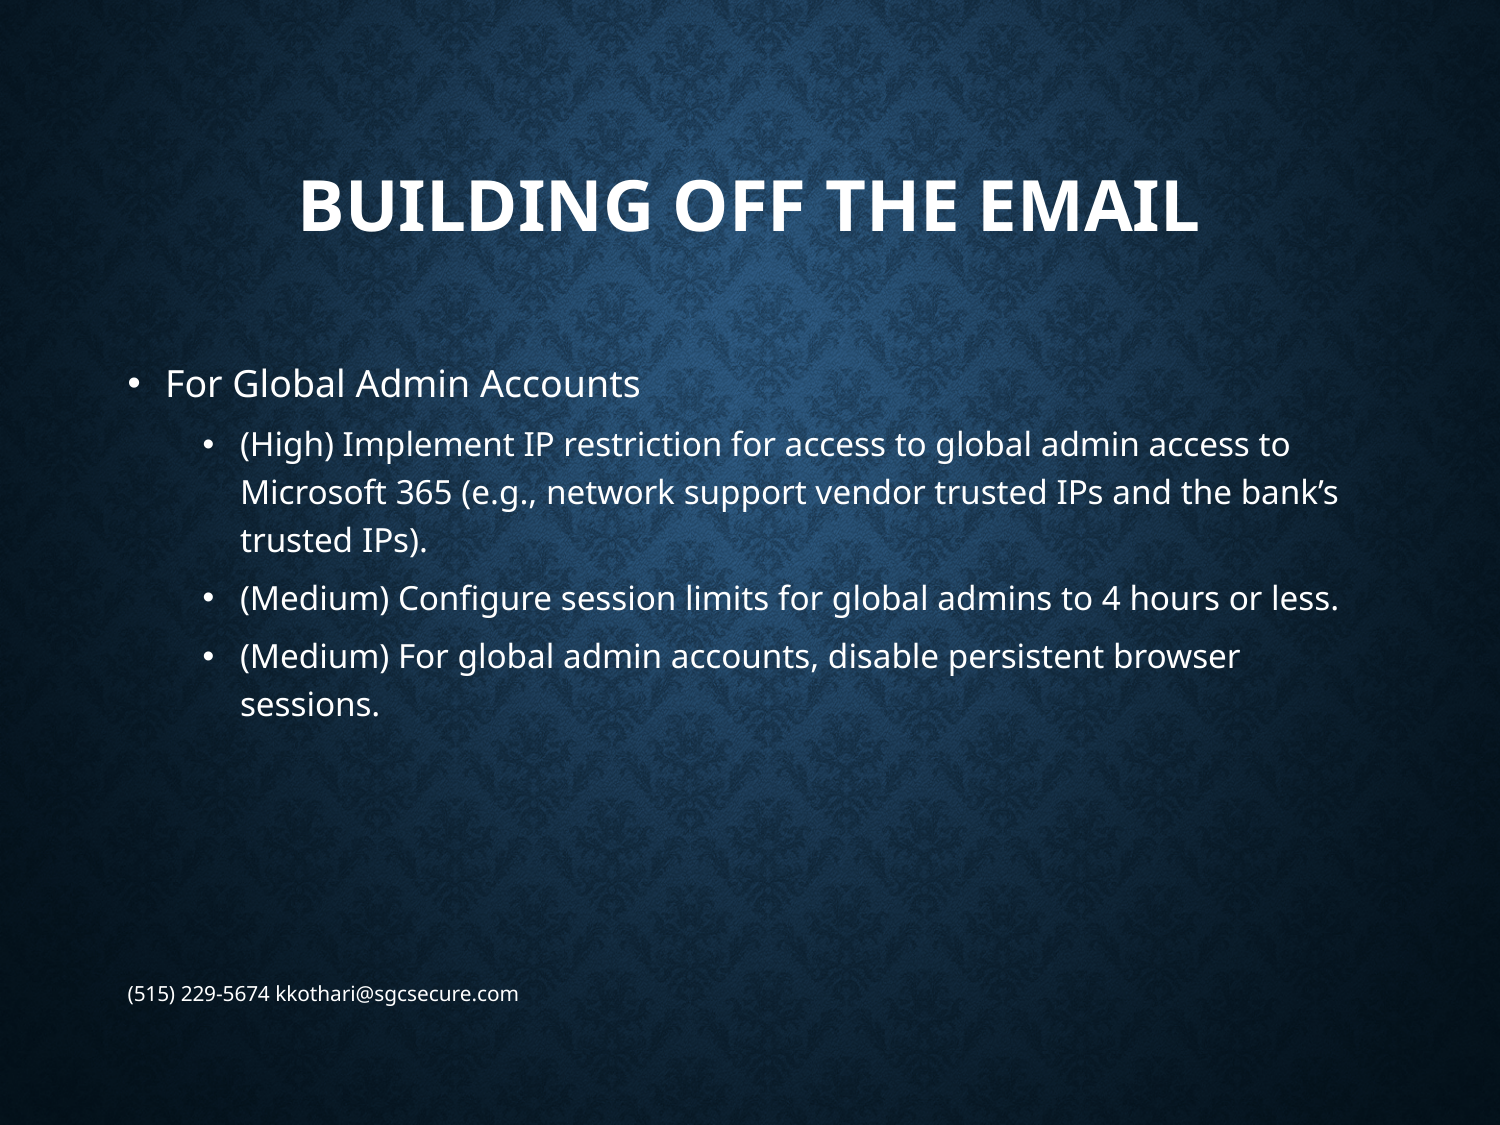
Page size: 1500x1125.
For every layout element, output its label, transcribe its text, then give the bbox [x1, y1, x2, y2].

title Building off the email [112, 99, 1387, 318]
list For Global Admin Accounts (High) Implement IP restriction for access to global admin access to Microsoft 365 (e.g., network support vendor trusted IPs and the bank’s trusted IPs). (Medium) Configure session limits for global admins to 4 hours or less. (Medium) For global admin accounts, disable persistent browser sessions. [112, 343, 1387, 950]
footer (515) 229-5674 kkothari@sgcsecure.com [112, 965, 934, 1025]
